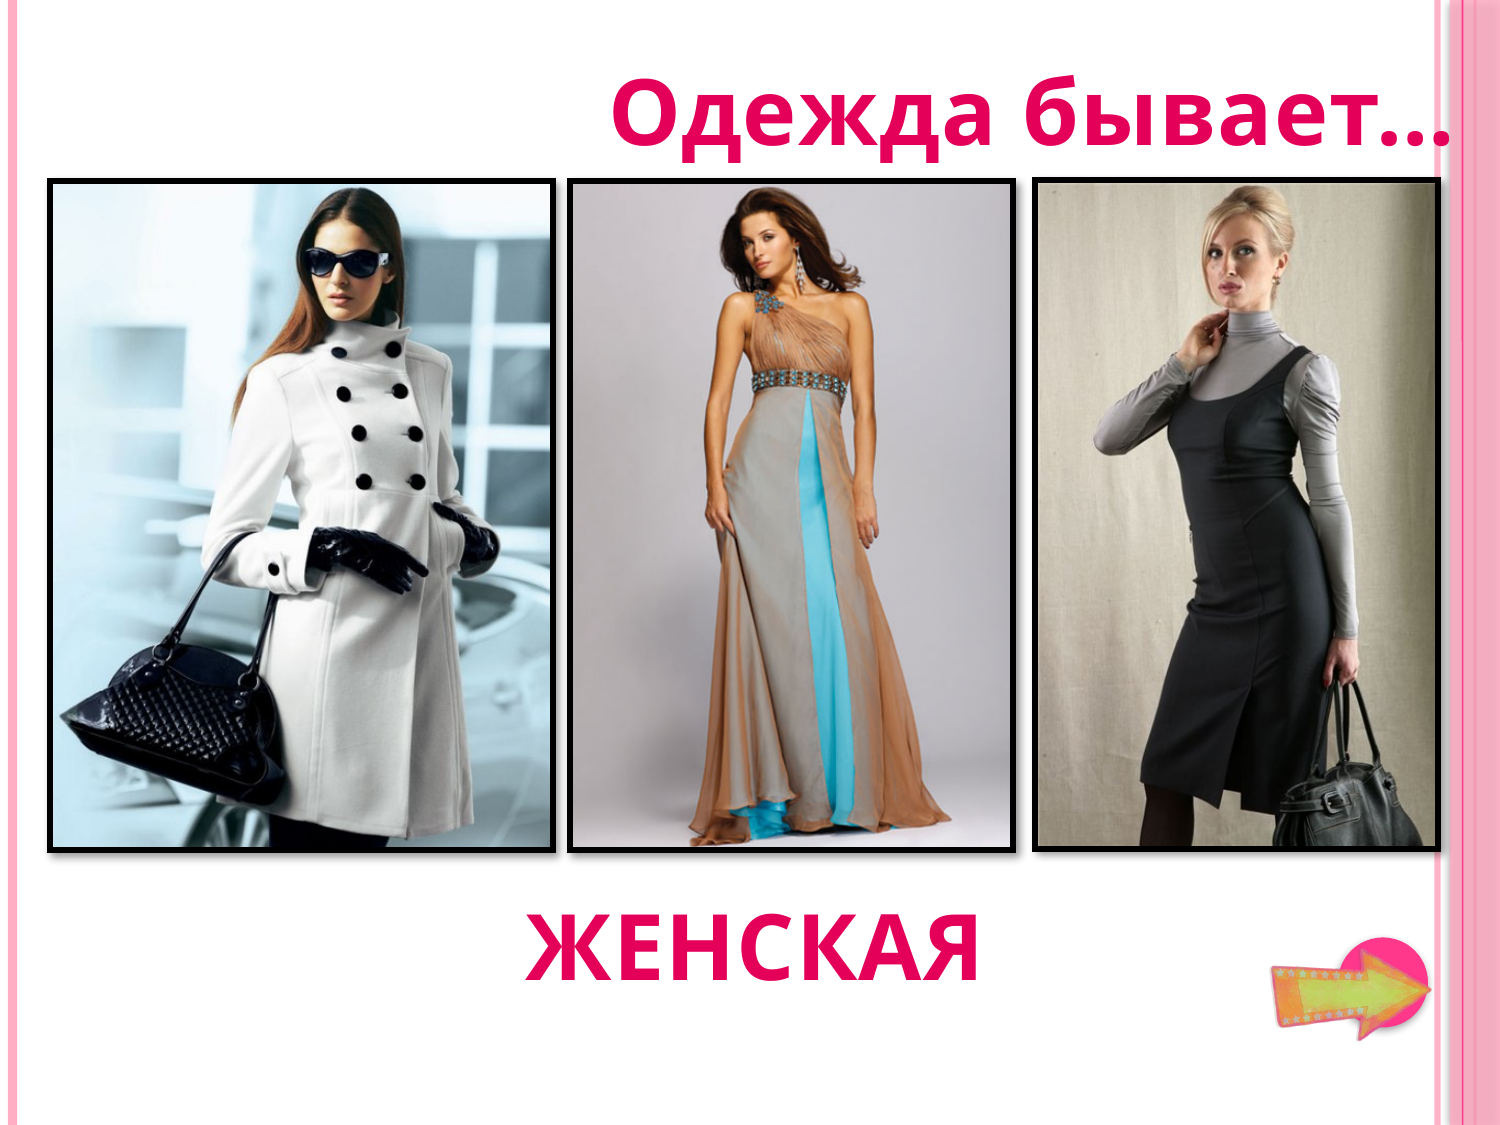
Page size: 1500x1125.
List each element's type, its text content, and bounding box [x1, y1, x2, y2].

picture [1037, 182, 1436, 847]
text_box ЖЕНСКАЯ [510, 881, 1000, 1007]
picture [1265, 939, 1436, 1048]
picture [52, 183, 551, 848]
picture [572, 183, 1011, 848]
text_box Одежда бывает… [593, 46, 1472, 172]
